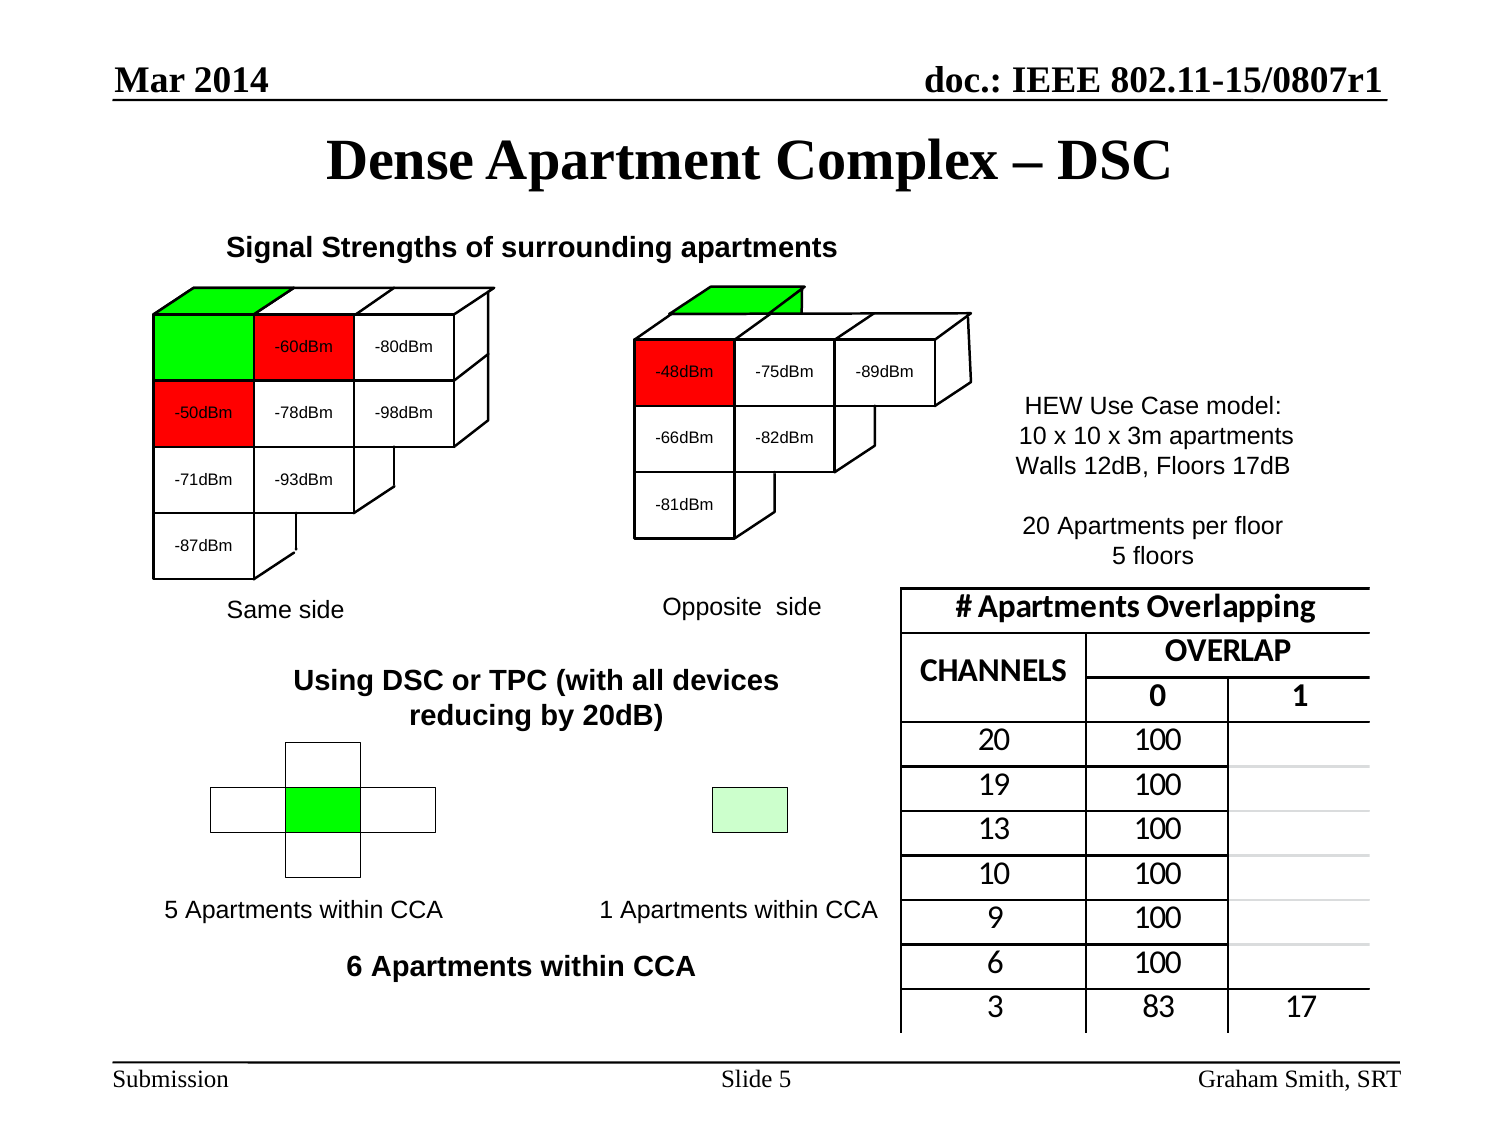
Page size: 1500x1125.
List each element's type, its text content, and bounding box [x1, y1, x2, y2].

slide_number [114, 54, 286, 101]
slide_number Slide 5 [712, 1061, 800, 1093]
footer Graham Smith, SRT [1195, 1061, 1402, 1093]
picture [149, 224, 1372, 1036]
title Dense Apartment Complex – DSC [112, 112, 1388, 200]
